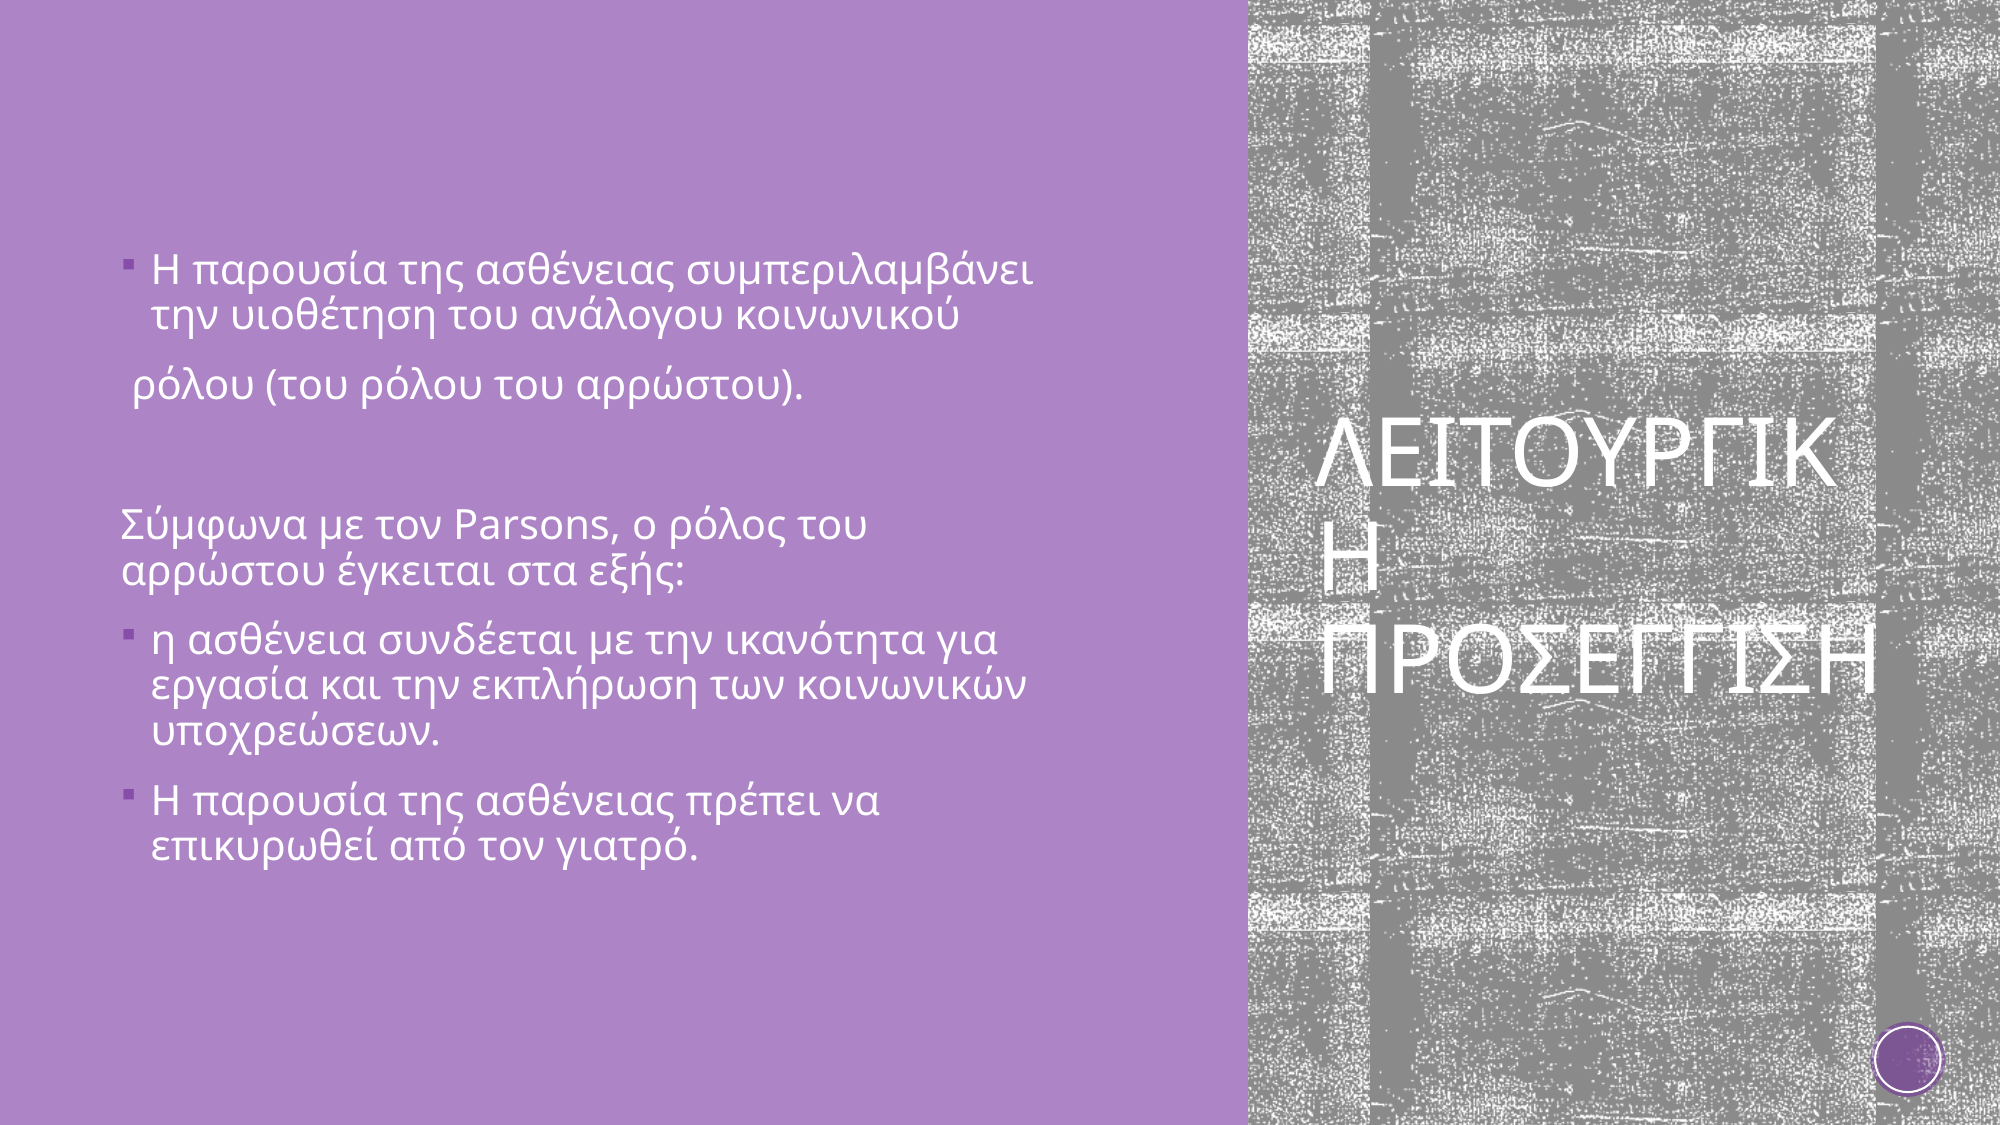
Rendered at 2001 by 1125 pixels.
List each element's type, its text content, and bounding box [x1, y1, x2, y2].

text_box [1247, 0, 2000, 1125]
text_box [0, 0, 1247, 1125]
title Λειτουργικη προσεγγιση [1300, 105, 1922, 1013]
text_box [1872, 1024, 1944, 1096]
list Η παρουσία της ασθένειας συμπεριλαμβάνει την υιοθέτηση του ανάλογου κοινωνικού ρόλου (του ρόλου του αρρώστου). Σύμφωνα με τον Parsons, ο ρόλος του αρρώστου έγκειται στα εξής: η ασθένεια συνδέεται με την ικανότητα για εργασία και την εκπλήρωση των κοινωνικών υποχρεώσεων. Η παρουσία της ασθένειας πρέπει να επικυρωθεί από τον γιατρό. [105, 105, 1143, 1013]
